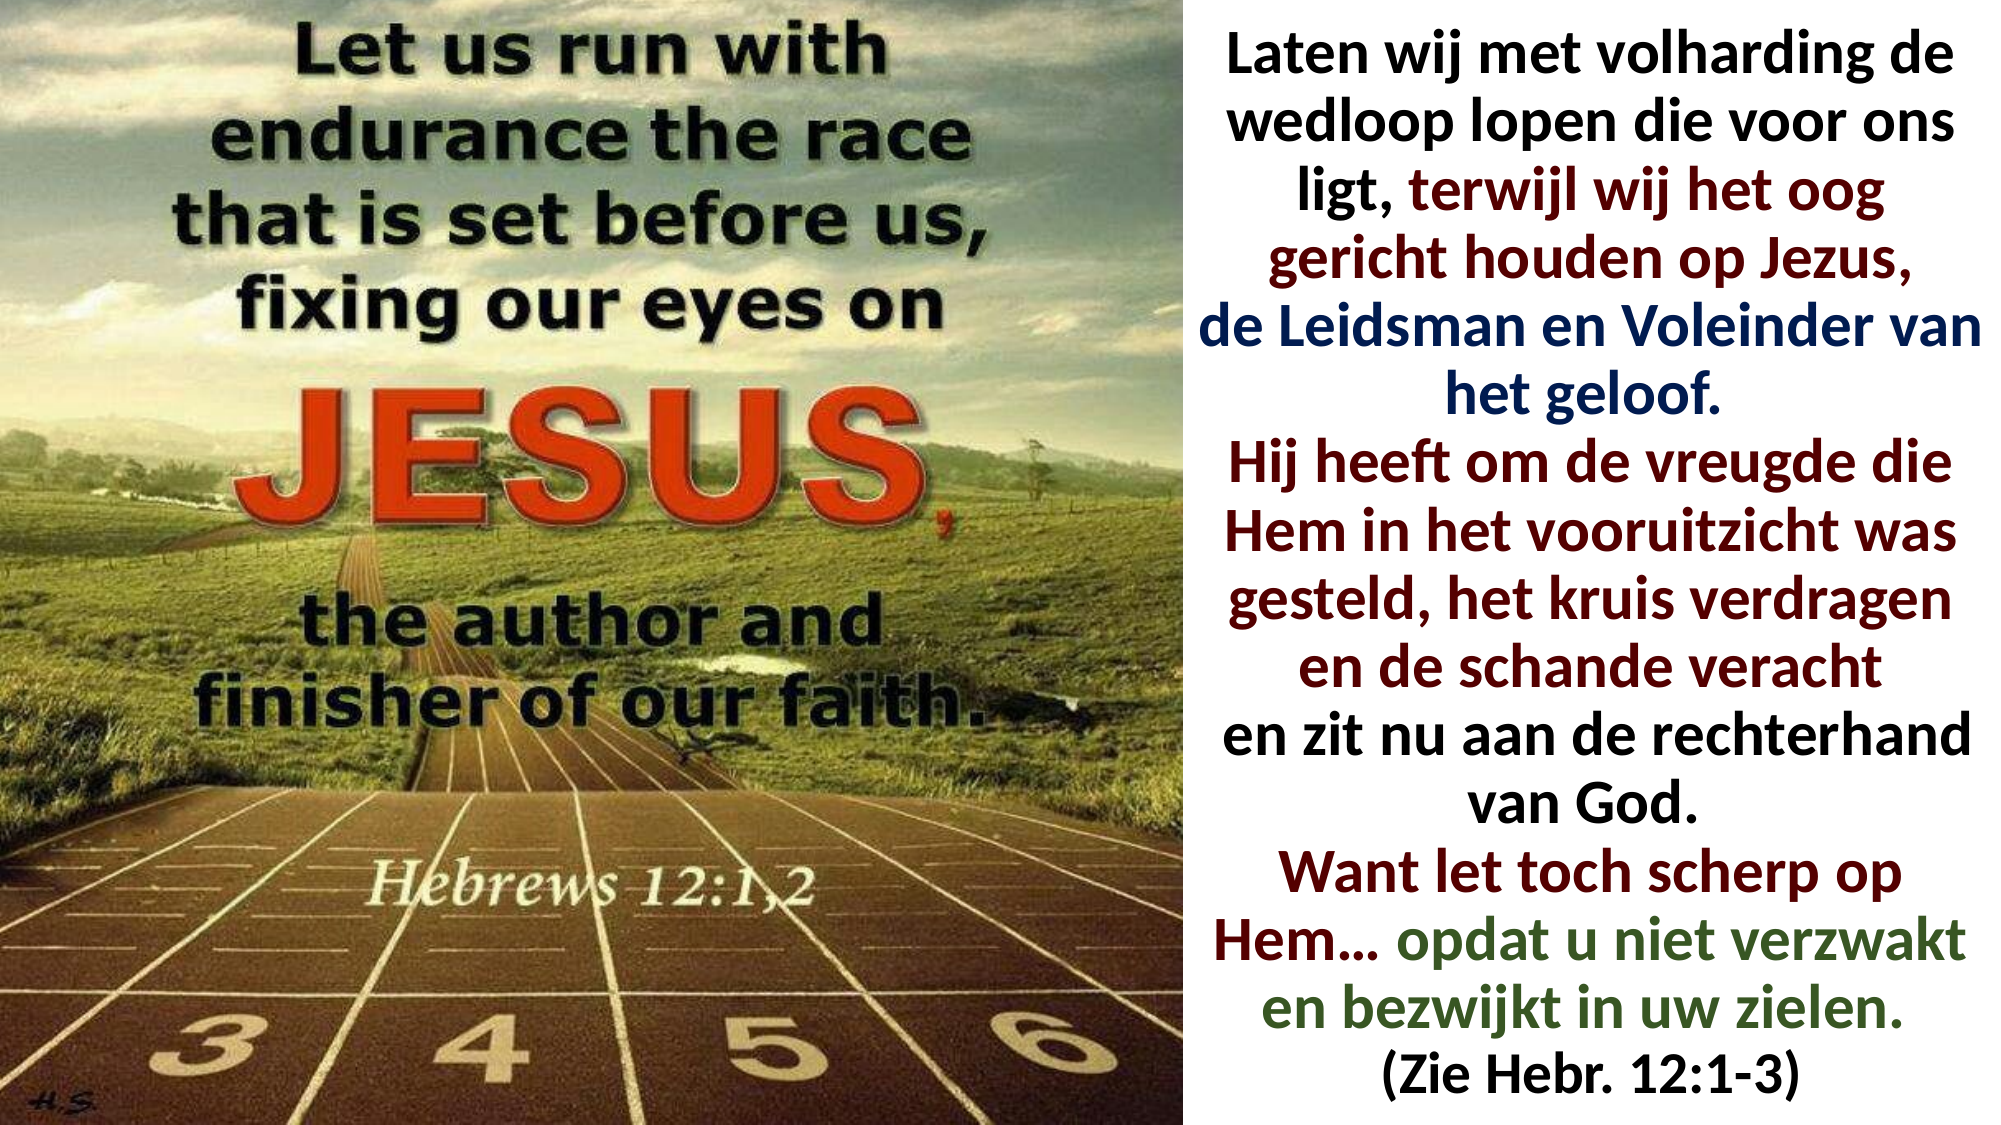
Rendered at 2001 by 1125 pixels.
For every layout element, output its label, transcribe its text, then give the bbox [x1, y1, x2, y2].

title Laten wij met volharding de wedloop lopen die voor ons ligt, terwijl wij het oog gericht houden op Jezus, de Leidsman en Voleinder van het geloof. Hij heeft om de vreugde die Hem in het vooruitzicht was gesteld, het kruis verdragen en de schande veracht en zit nu aan de rechterhand van God. Want let toch scherp op Hem… opdat u niet verzwakt en bezwijkt in uw zielen. (Zie Hebr. 12:1-3) [1183, 0, 2000, 1125]
picture [0, 0, 1183, 1125]
